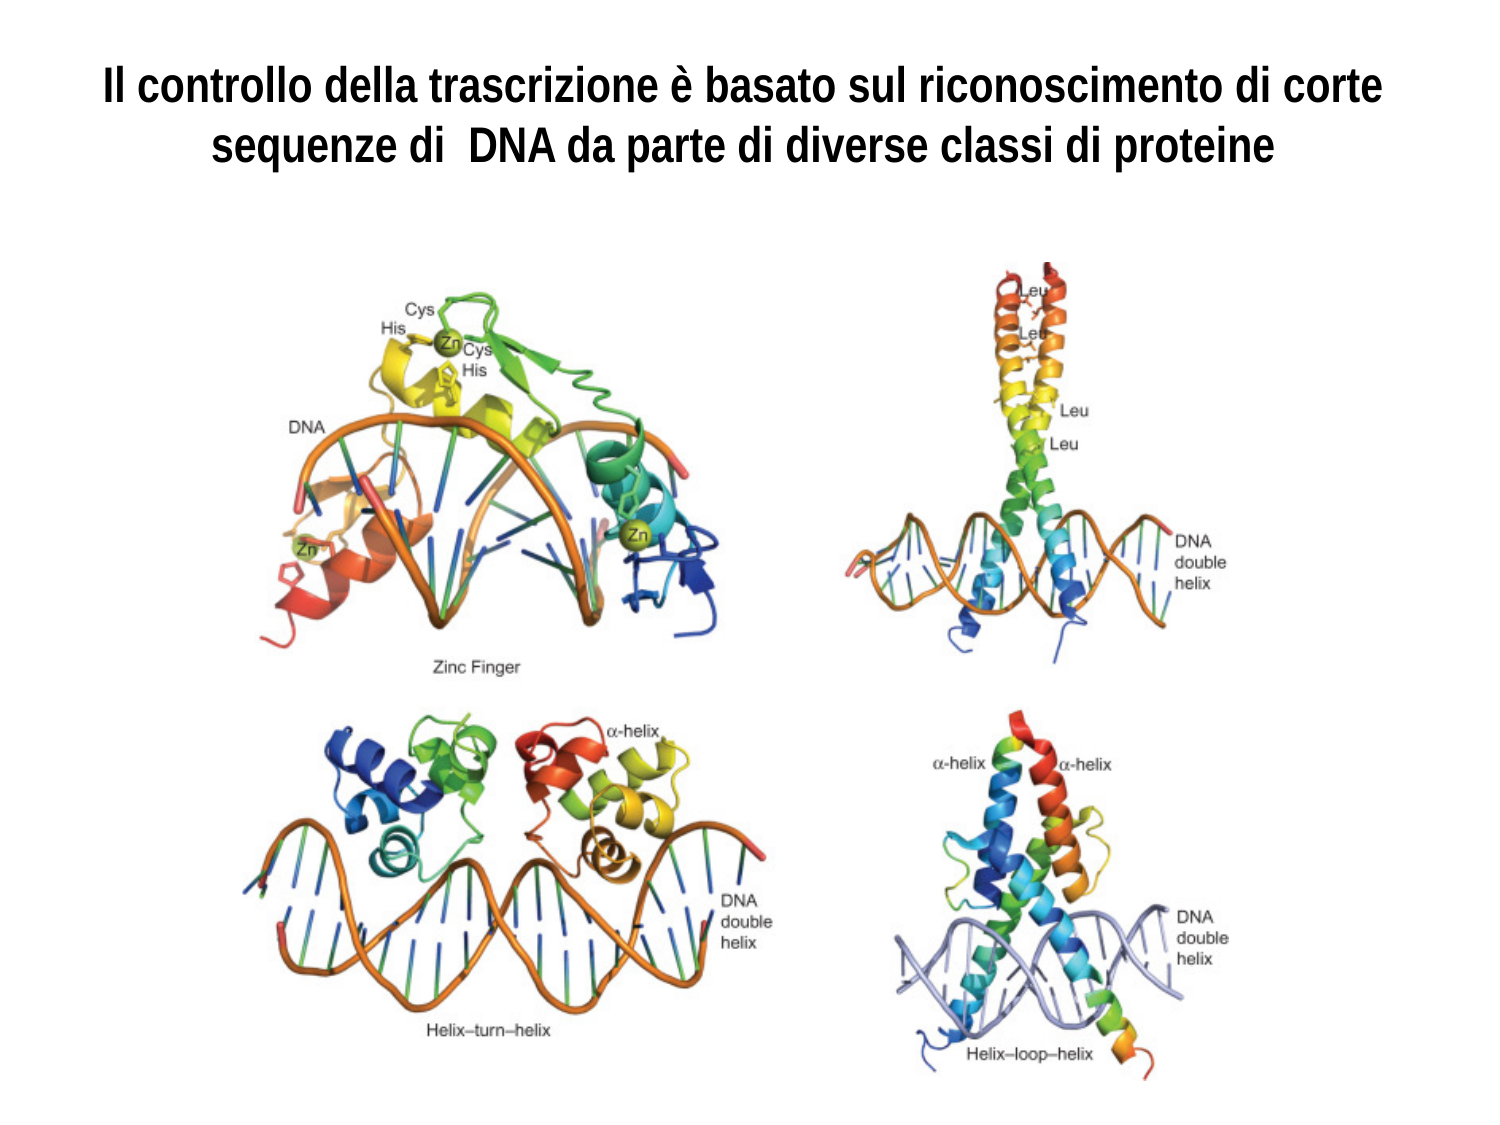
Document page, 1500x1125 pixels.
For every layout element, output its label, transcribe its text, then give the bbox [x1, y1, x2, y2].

picture [241, 262, 1230, 1082]
text_box Il controllo della trascrizione è basato sul riconoscimento di corte sequenze di DNA da parte di diverse classi di proteine [24, 0, 1463, 263]
